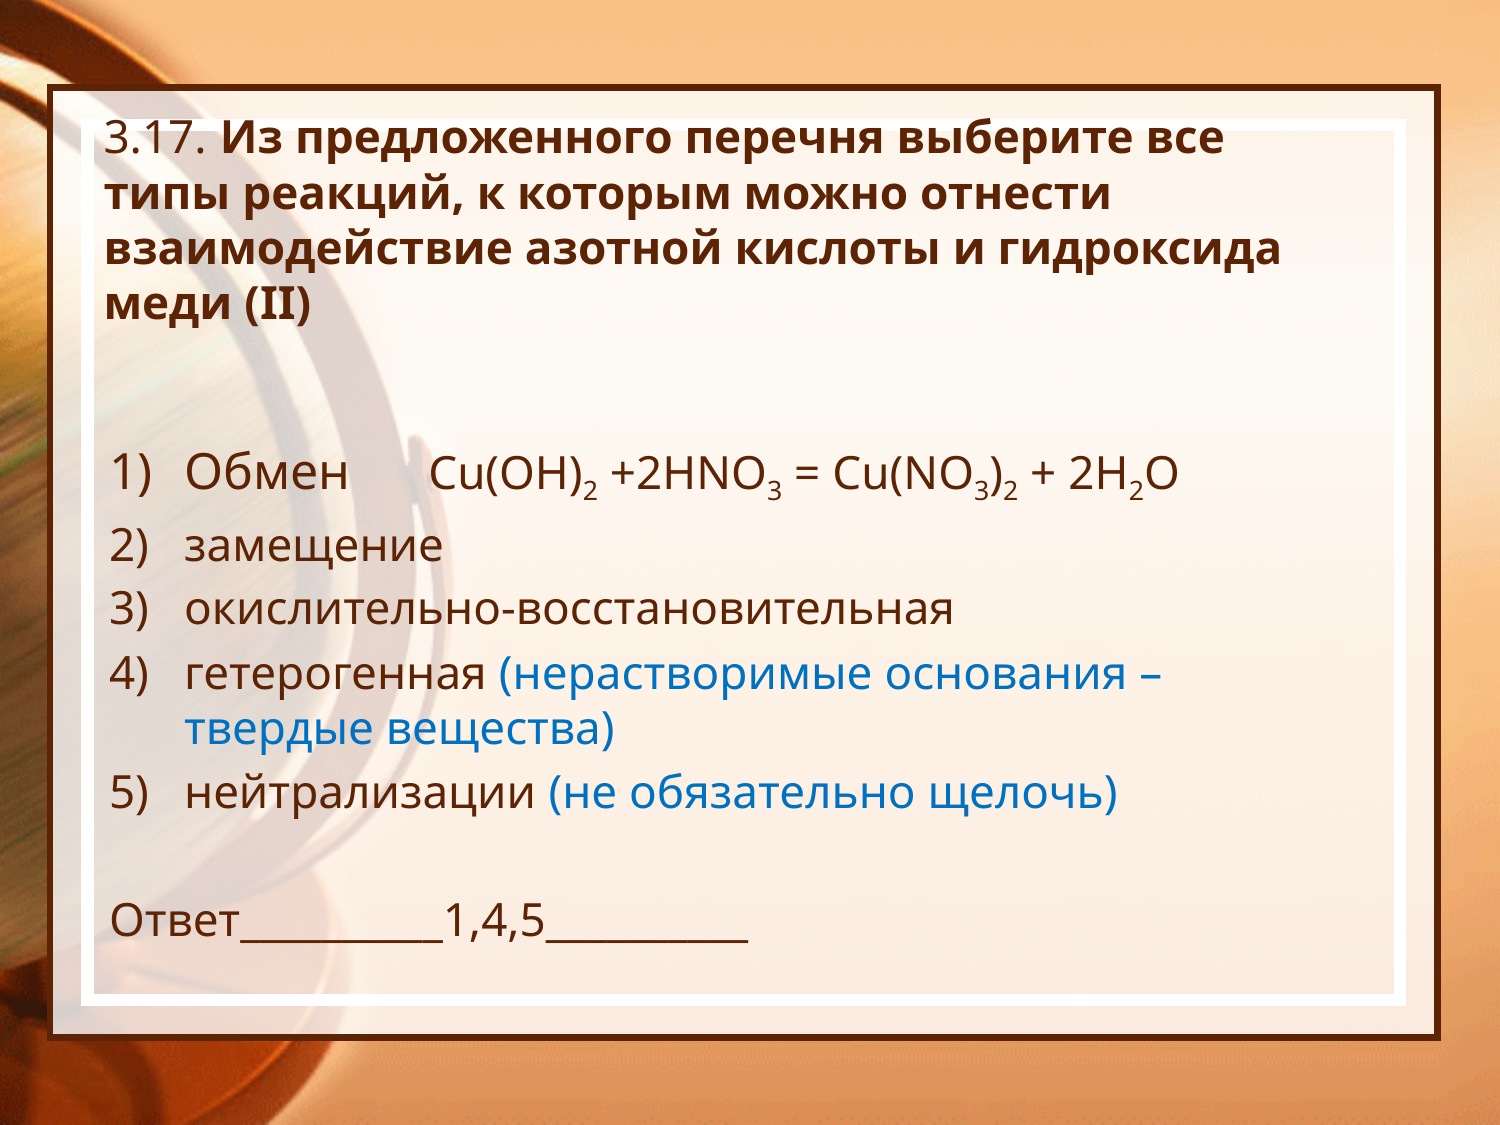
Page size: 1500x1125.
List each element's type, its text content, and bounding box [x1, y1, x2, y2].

title 3.17. Из предложенного перечня выберите все типы реакций, к которым можно отнести взаимодействие азотной кислоты и гидроксида меди (II) [88, 137, 1350, 350]
picture [0, 0, 1500, 1125]
list Обмен Cu(OH)2 +2HNO3 = Cu(NO3)2 + 2H2O замещение окислительно-восстановительная гетерогенная (нерастворимые основания – твердые вещества) нейтрализации (не обязательно щелочь) Ответ__________1,4,5__________ [94, 361, 1376, 991]
